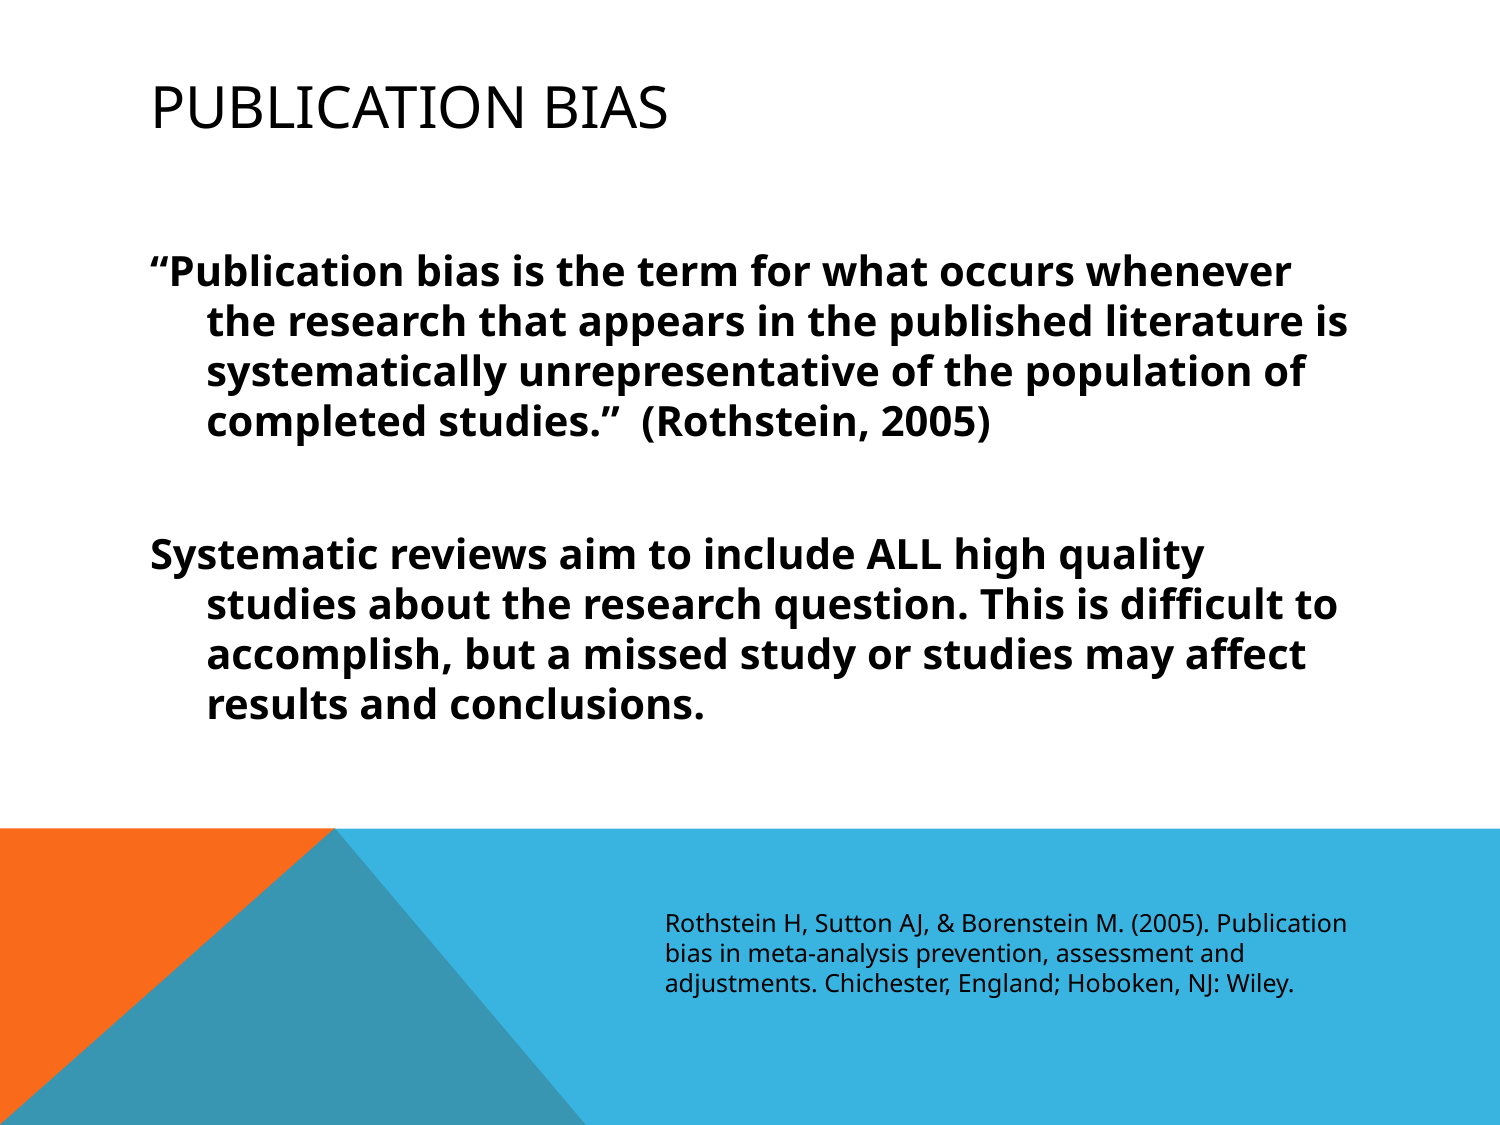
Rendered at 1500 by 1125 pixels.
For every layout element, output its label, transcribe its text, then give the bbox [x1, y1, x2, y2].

text_box Rothstein H, Sutton AJ, & Borenstein M. (2005). Publication bias in meta-analysis prevention, assessment and adjustments. Chichester, England; Hoboken, NJ: Wiley. [649, 900, 1400, 1005]
list “Publication bias is the term for what occurs whenever the research that appears in the published literature is systematically unrepresentative of the population of completed studies.” (Rothstein, 2005) Systematic reviews aim to include ALL high quality studies about the research question. This is difficult to accomplish, but a missed study or studies may affect results and conclusions. [135, 180, 1369, 768]
title Publication BIAS [135, 60, 1369, 150]
